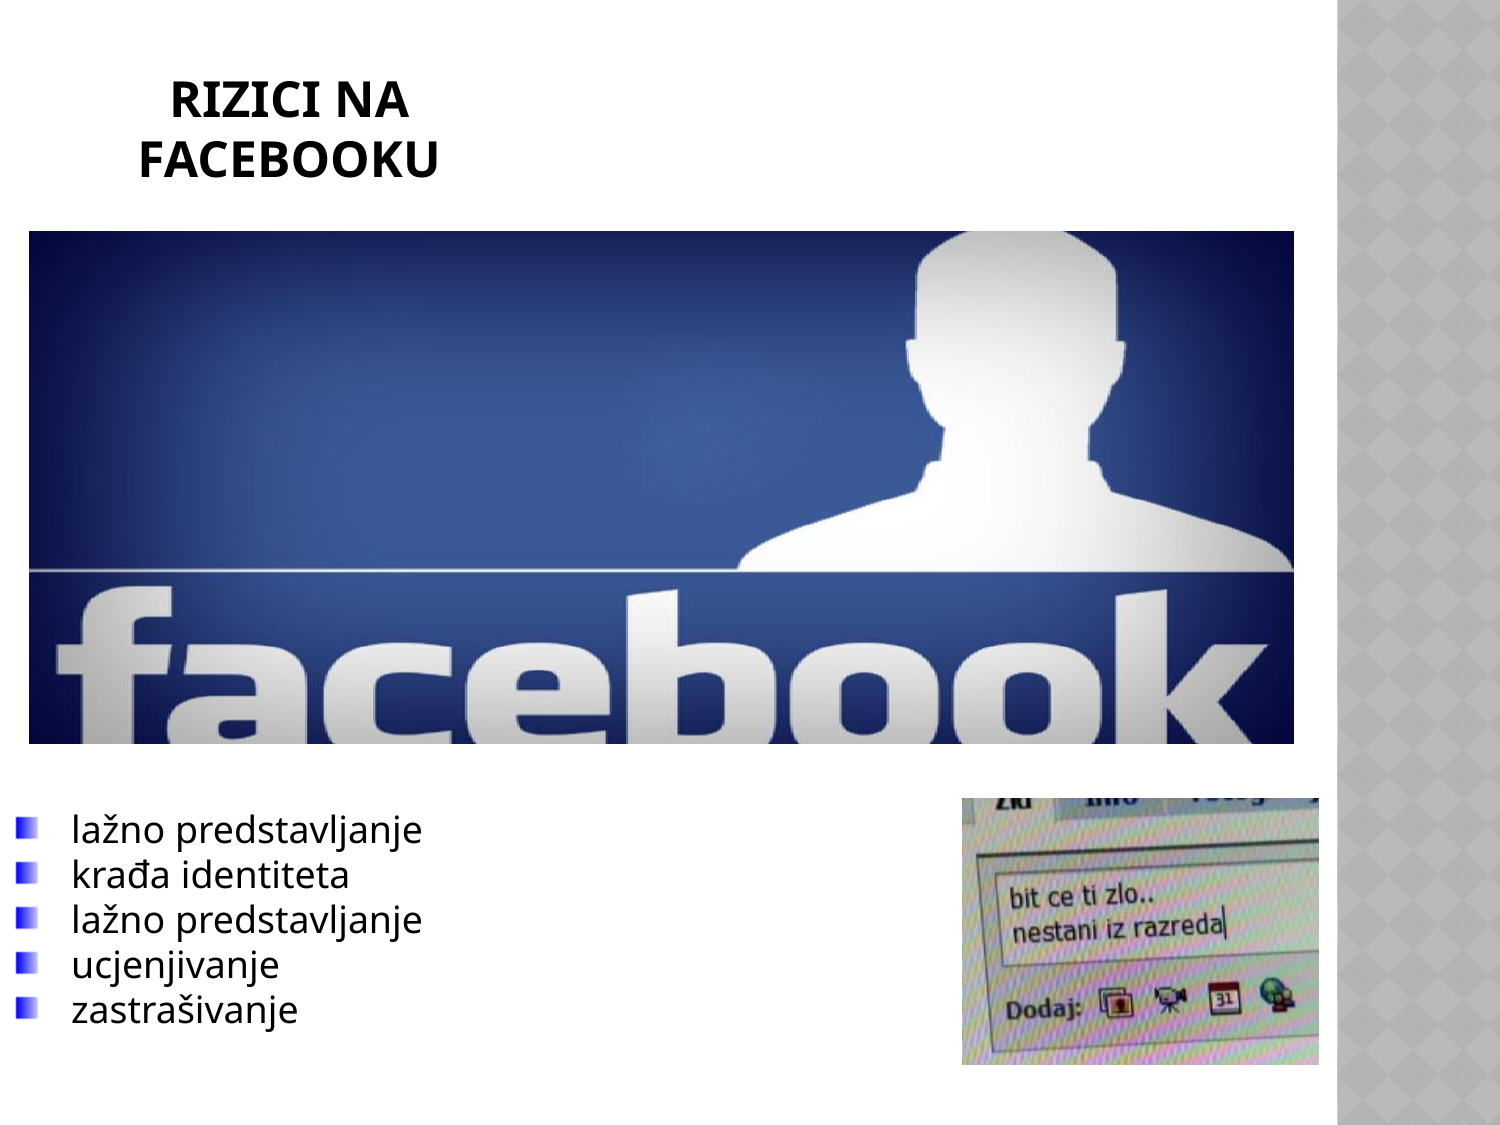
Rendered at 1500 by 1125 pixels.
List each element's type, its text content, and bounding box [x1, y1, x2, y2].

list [28, 231, 1294, 745]
picture [14, 950, 41, 977]
text_box lažno predstavljanje krađa identiteta lažno predstavljanje ucjenjivanje zastrašivanje [0, 798, 1075, 1125]
picture [14, 995, 41, 1022]
picture [14, 815, 41, 842]
title Rizici na facebooku [41, 66, 538, 188]
picture [962, 798, 1320, 1065]
picture [14, 905, 41, 932]
picture [14, 860, 41, 887]
